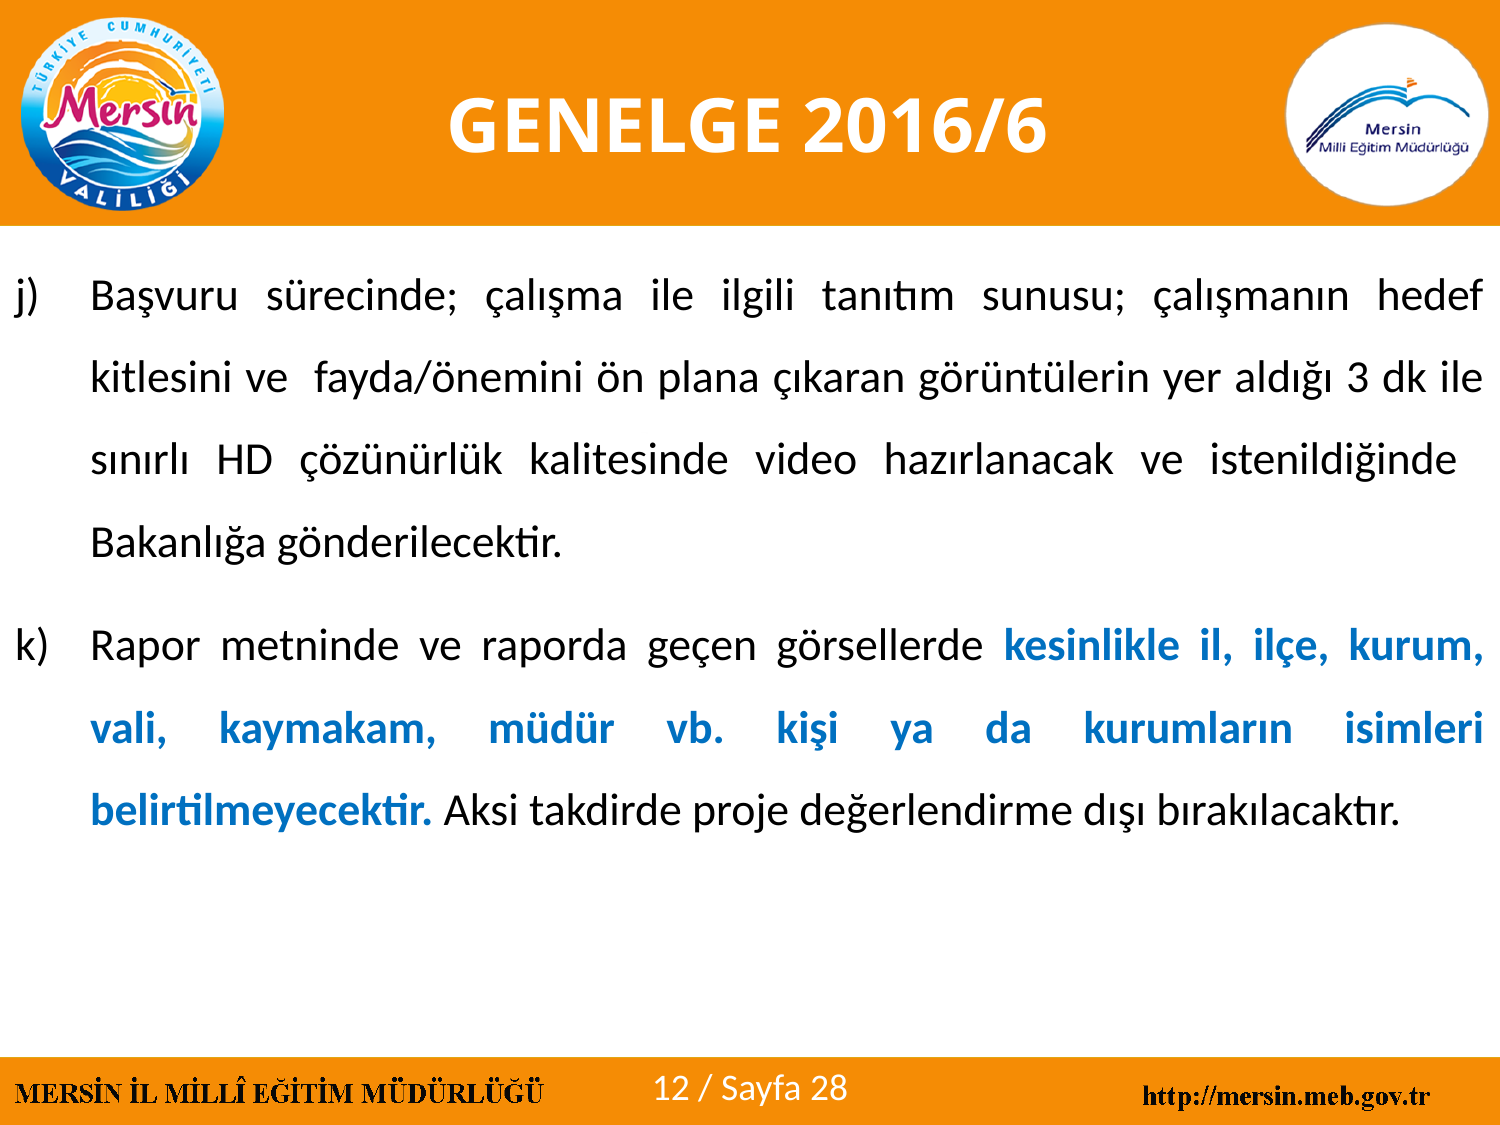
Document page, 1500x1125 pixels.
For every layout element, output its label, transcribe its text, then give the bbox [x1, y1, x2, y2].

text_box Başvuru sürecinde; çalışma ile ilgili tanıtım sunusu; çalışmanın hedef kitlesini ve fayda/önemini ön plana çıkaran görüntülerin yer aldığı 3 dk ile sınırlı HD çözünürlük kalitesinde video hazırlanacak ve istenildiğinde Bakanlığa gönderilecektir. Rapor metninde ve raporda geçen görsellerde kesinlikle il, ilçe, kurum, vali, kaymakam, müdür vb. kişi ya da kurumların isimleri belirtilmeyecektir. Aksi takdirde proje değerlendirme dışı bırakılacaktır. [0, 229, 1500, 1054]
picture [0, 0, 1500, 229]
picture [0, 1054, 1500, 1125]
text_box GENELGE 2016/6 [171, 59, 1306, 176]
